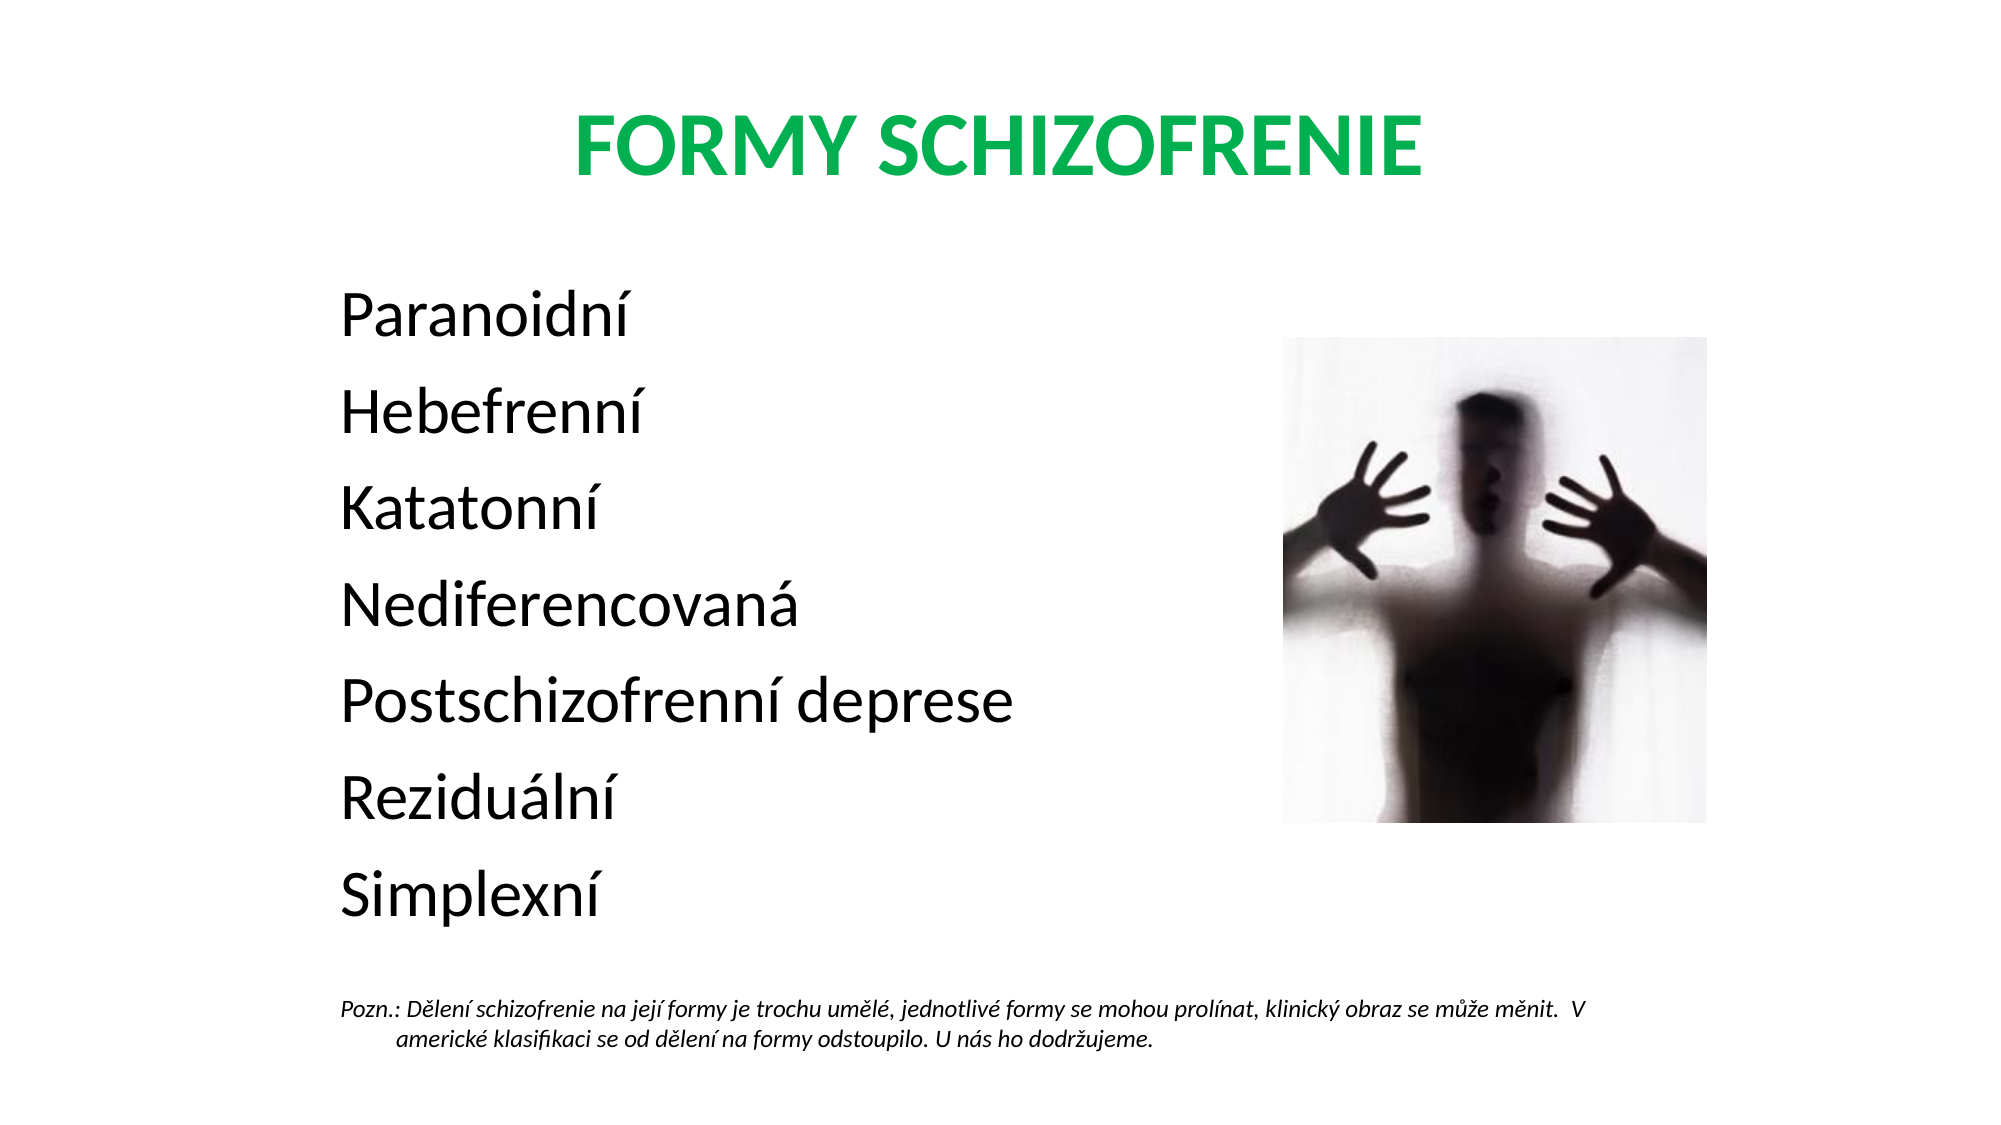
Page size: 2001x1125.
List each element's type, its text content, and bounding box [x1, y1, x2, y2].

text_box FORMY SCHIZOFRENIE [324, 45, 1675, 233]
text_box Paranoidní Hebefrenní Katatonní Nediferencovaná Postschizofrenní deprese Reziduální Simplexní Pozn.: Dělení schizofrenie na její formy je trochu umělé, jednotlivé formy se mohou prolínat, klinický obraz se může měnit. V americké klasifikaci se od dělení na formy odstoupilo. U nás ho dodržujeme. [324, 262, 1675, 1005]
picture [1283, 337, 1707, 823]
